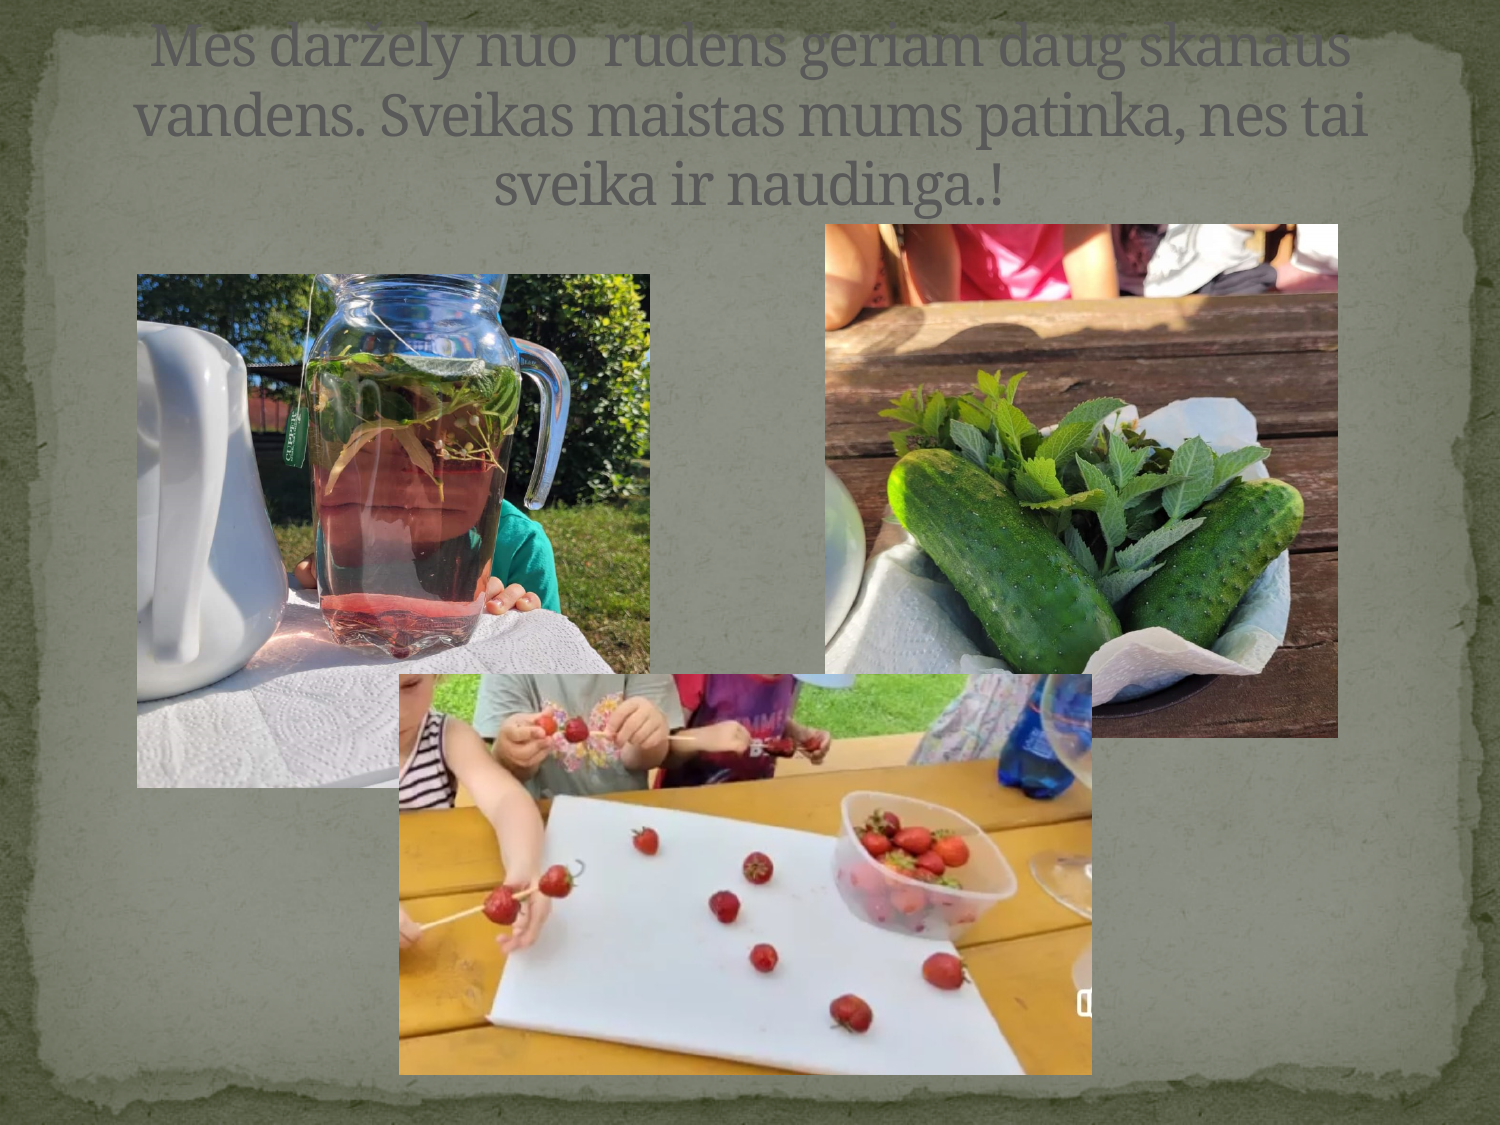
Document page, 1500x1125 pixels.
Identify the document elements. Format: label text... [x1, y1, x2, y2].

picture [137, 224, 1338, 1075]
title Mes daržely nuo rudens geriam daug skanaus vandens. Sveikas maistas mums patinka, nes tai sveika ir naudinga.! [74, 24, 1425, 225]
